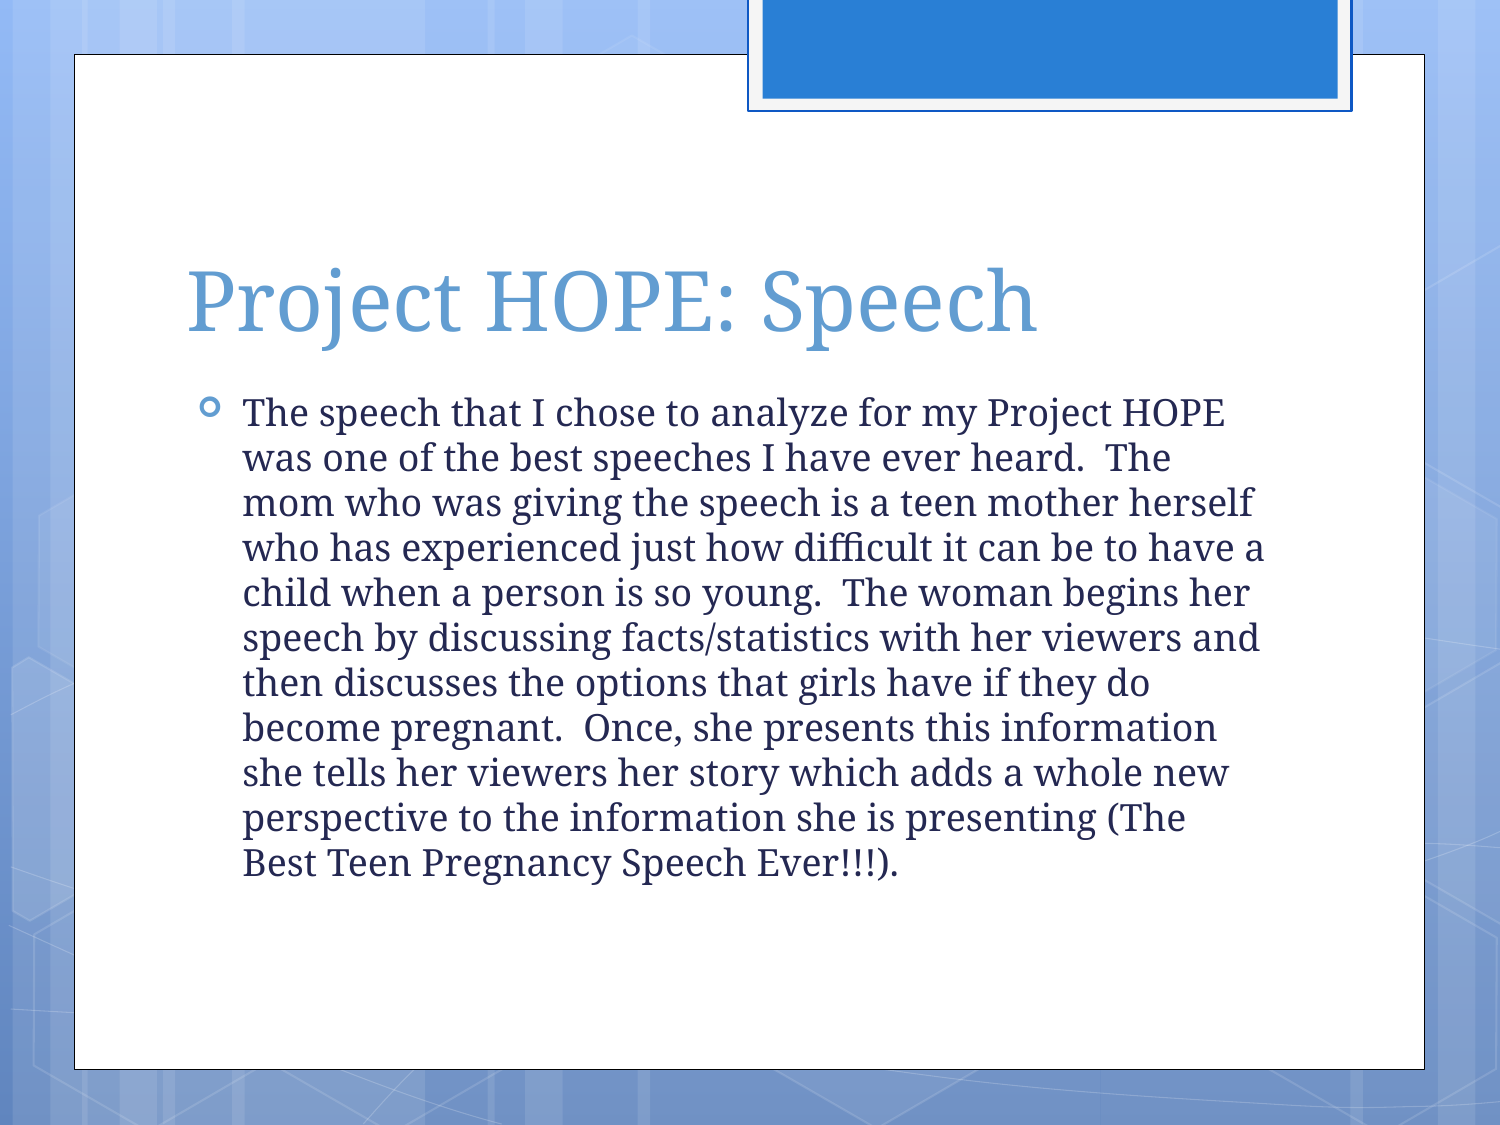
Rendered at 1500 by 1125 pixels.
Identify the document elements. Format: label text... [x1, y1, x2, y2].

list The speech that I chose to analyze for my Project HOPE was one of the best speeches I have ever heard. The mom who was giving the speech is a teen mother herself who has experienced just how difficult it can be to have a child when a person is so young. The woman begins her speech by discussing facts/statistics with her viewers and then discusses the options that girls have if they do become pregnant. Once, she presents this information she tells her viewers her story which adds a whole new perspective to the information she is presenting (The Best Teen Pregnancy Speech Ever!!!). [171, 381, 1283, 957]
title Project HOPE: Speech [171, 168, 1324, 357]
